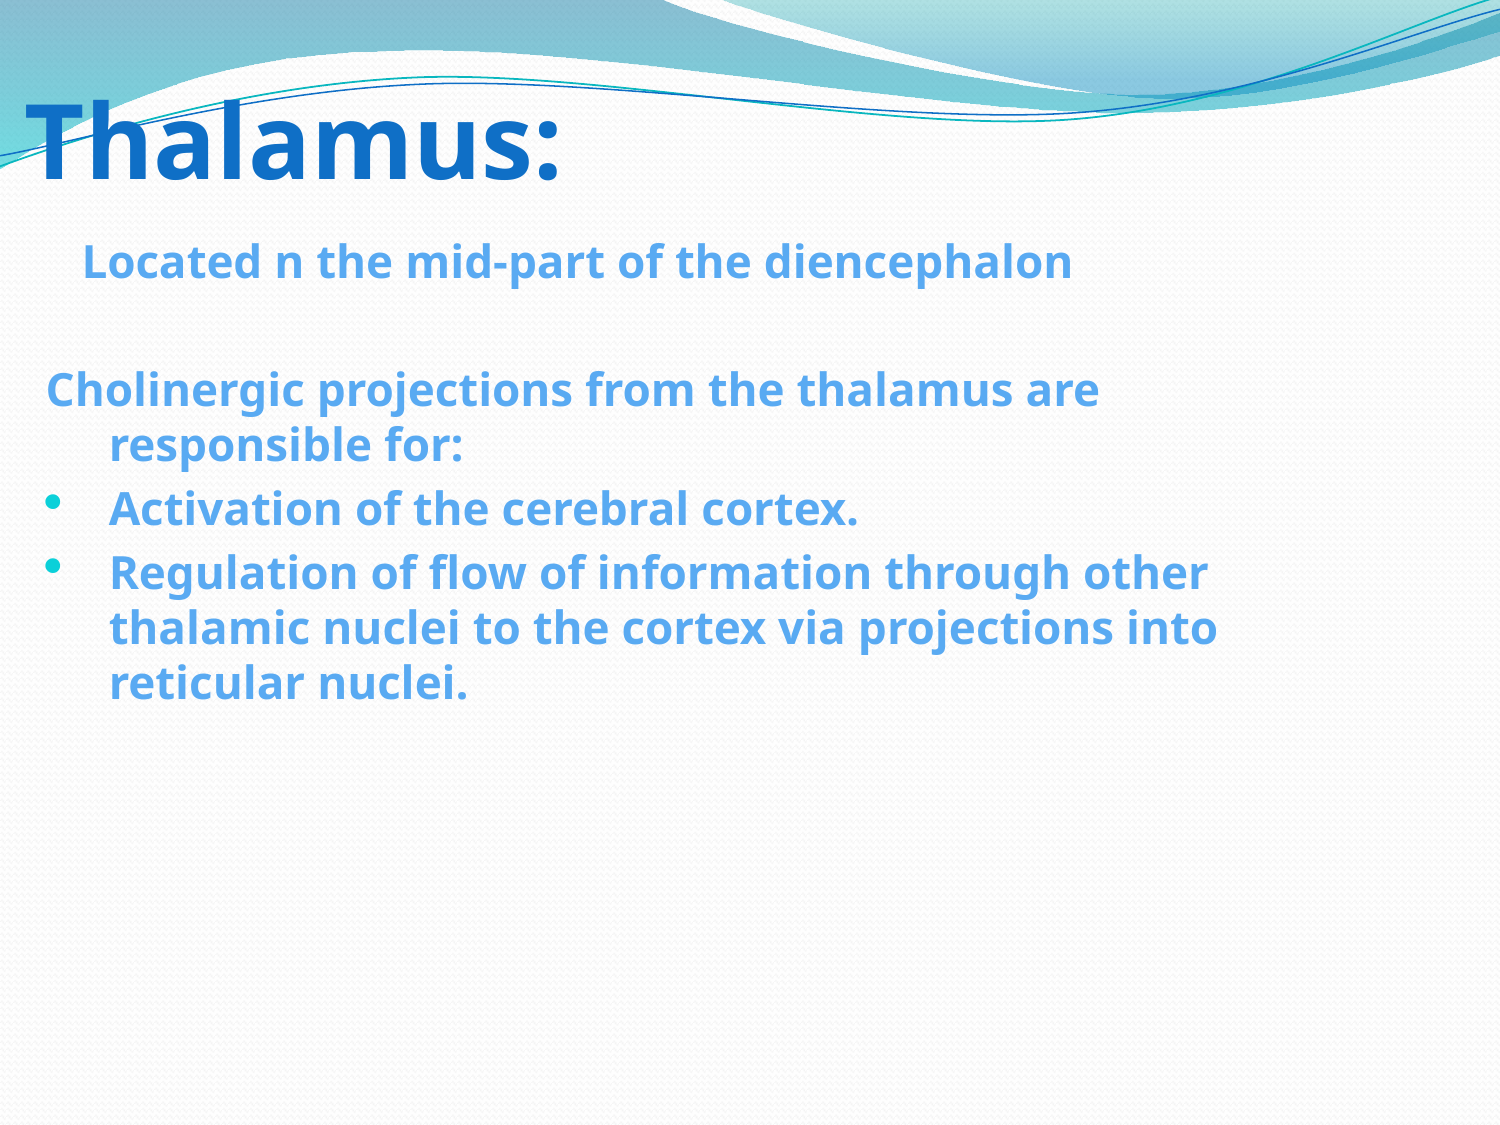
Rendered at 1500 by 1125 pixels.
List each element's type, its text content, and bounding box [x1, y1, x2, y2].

list Located n the mid-part of the diencephalon Cholinergic projections from the thalamus are responsible for: Activation of the cerebral cortex. Regulation of flow of information through other thalamic nuclei to the cortex via projections into reticular nuclei. [24, 224, 1375, 988]
title Thalamus: [24, 65, 1375, 200]
